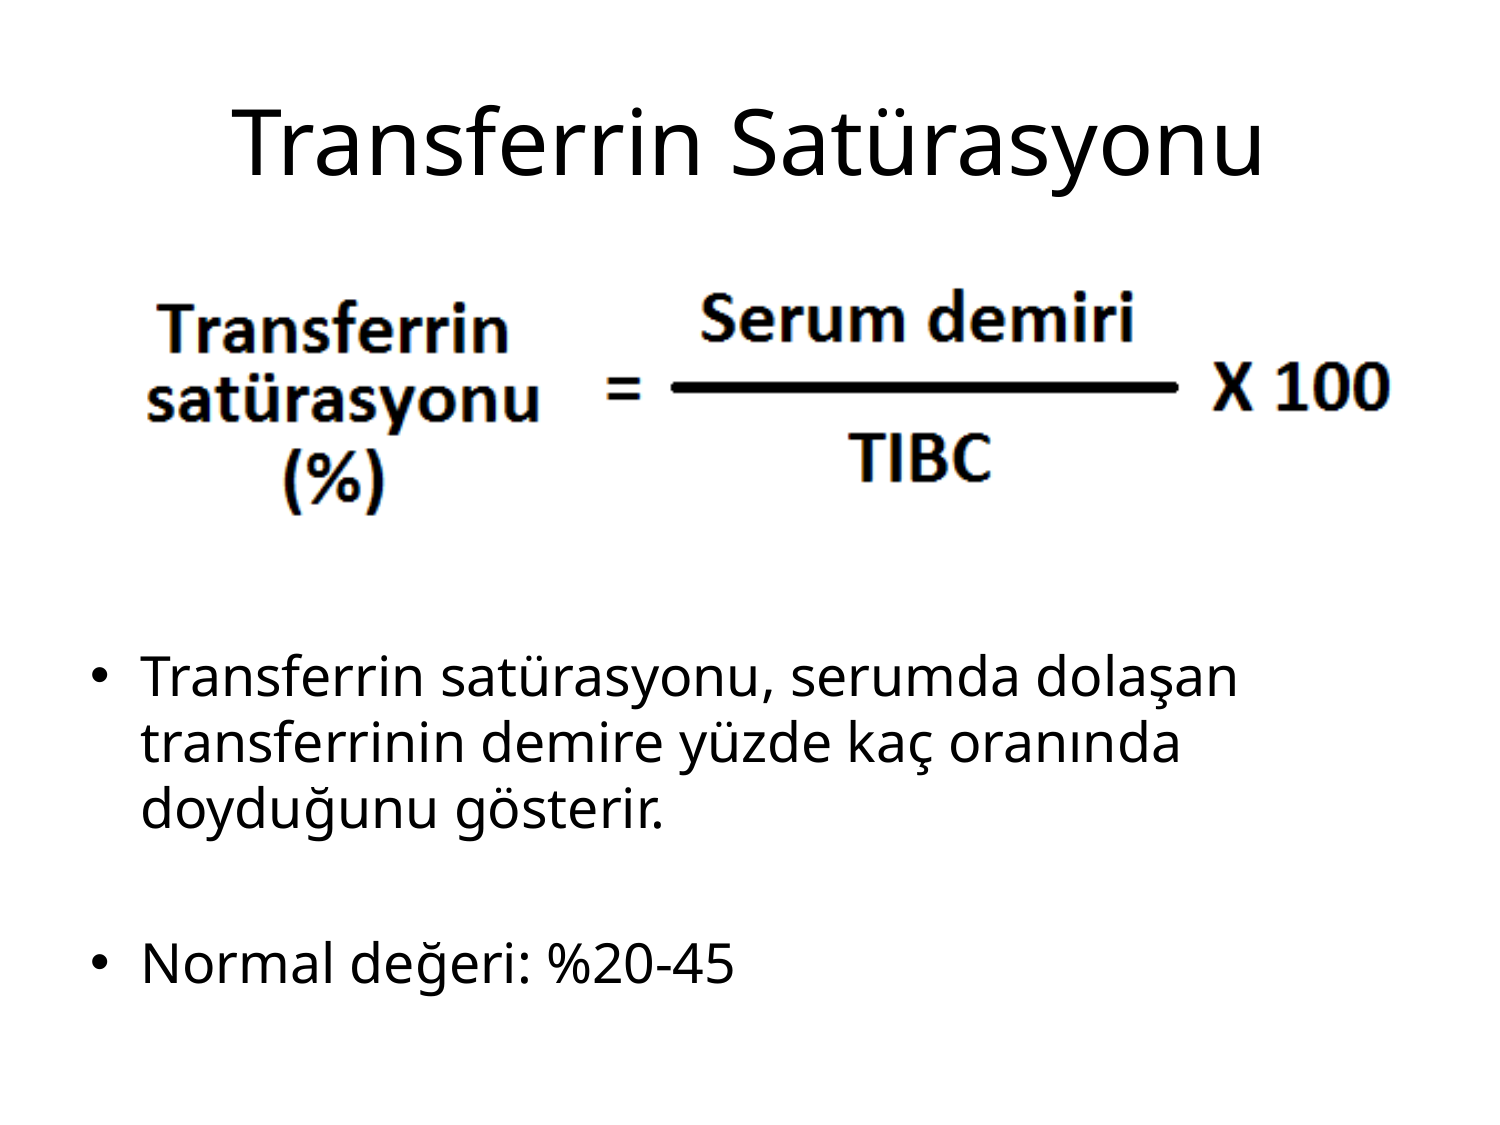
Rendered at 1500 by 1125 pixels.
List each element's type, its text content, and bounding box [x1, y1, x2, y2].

title Transferrin Satürasyonu [75, 45, 1425, 233]
picture [64, 278, 1443, 528]
list Transferrin satürasyonu, serumda dolaşan transferrinin demire yüzde kaç oranında doyduğunu gösterir. Normal değeri: %20-45 [75, 633, 1425, 1005]
